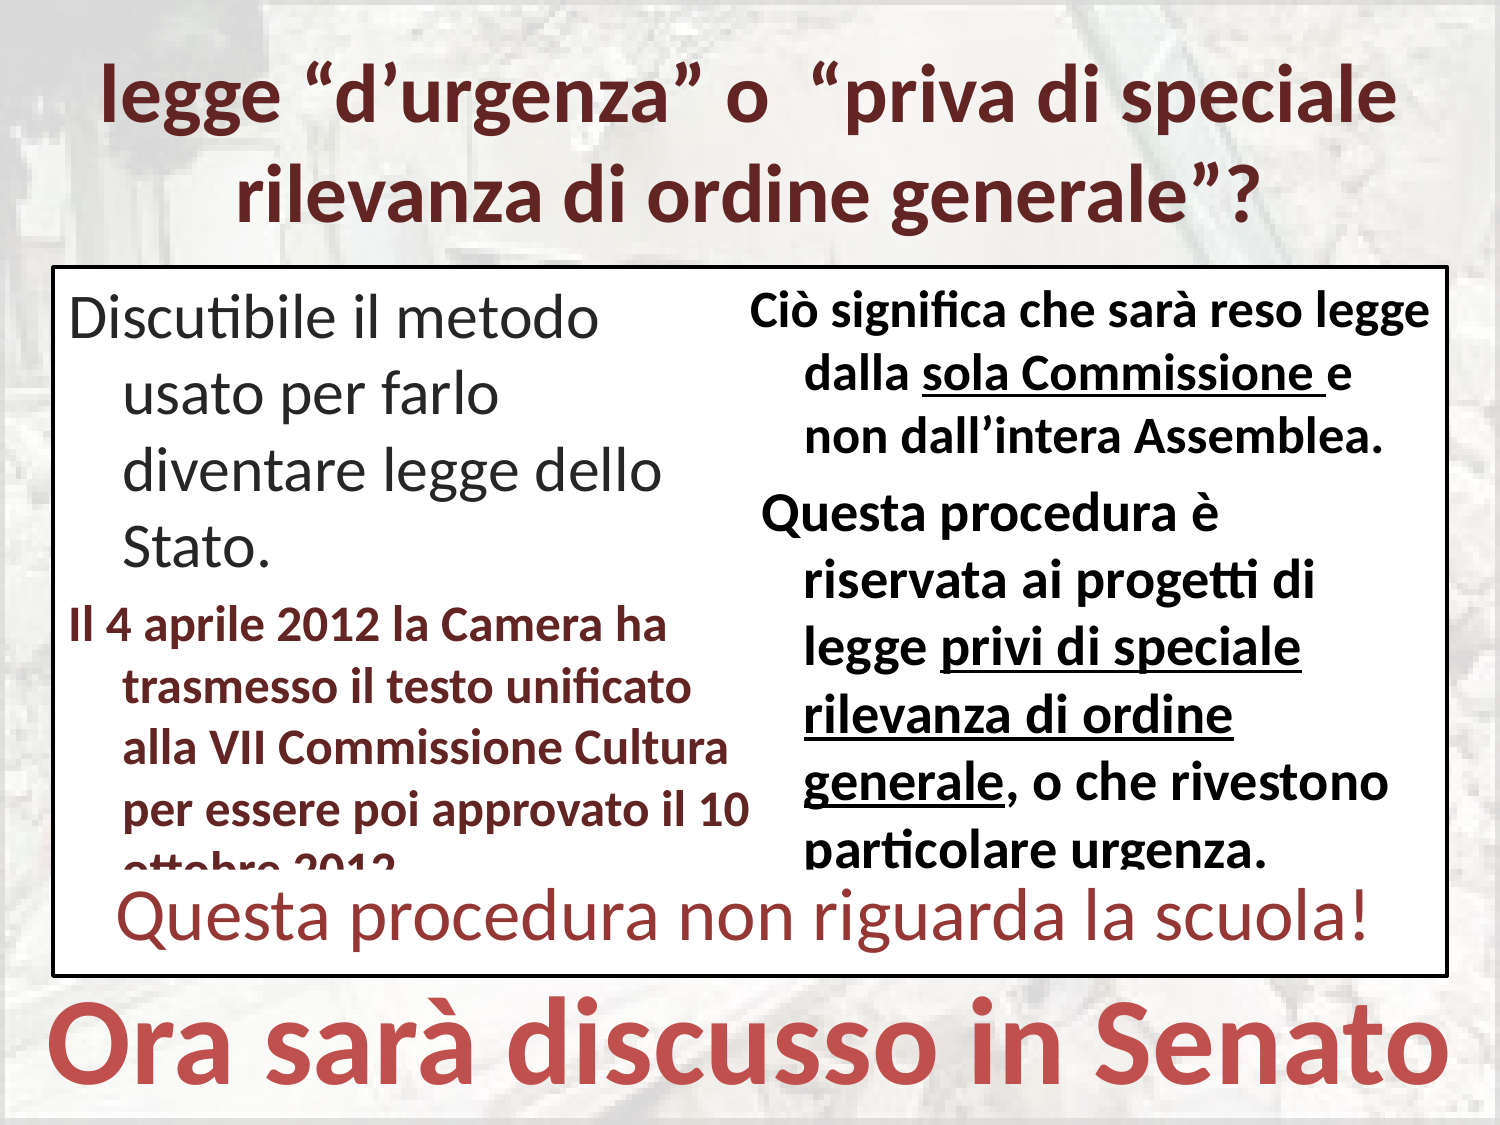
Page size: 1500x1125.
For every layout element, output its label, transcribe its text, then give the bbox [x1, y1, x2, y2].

text_box Ora sarà discusso in Senato [0, 952, 1500, 1125]
title legge “d’urgenza” o “priva di speciale rilevanza di ordine generale”? [73, 43, 1427, 235]
list Discutibile il metodo usato per farlo diventare legge dello Stato. Il 4 aprile 2012 la Camera ha trasmesso il testo unificato alla VII Commissione Cultura per essere poi approvato il 10 ottobre 2012. Ciò significa che sarà reso legge dalla sola Commissione e non dall’intera Assemblea. Questa procedura è riservata ai progetti di legge privi di speciale rilevanza di ordine generale, o che rivestono particolare urgenza. [51, 265, 1449, 952]
text_box Questa procedura non riguarda la scuola! [98, 867, 1390, 954]
